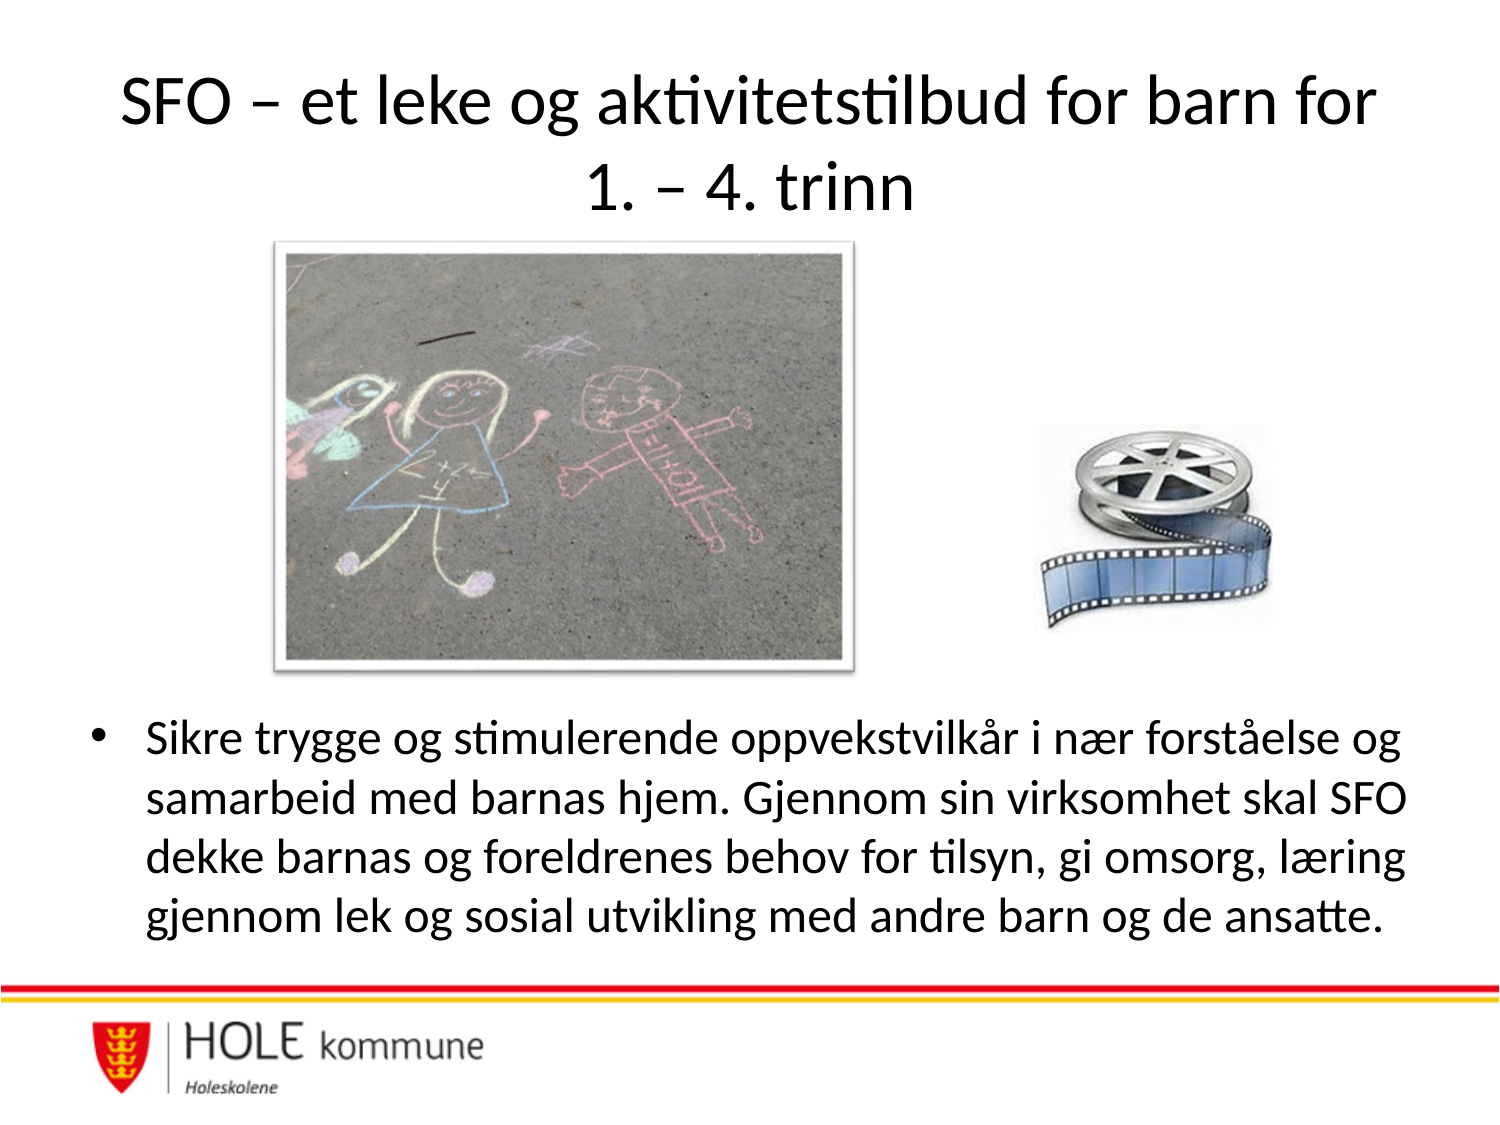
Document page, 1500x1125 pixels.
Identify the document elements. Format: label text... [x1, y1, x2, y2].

title SFO – et leke og aktivitetstilbud for barn for 1. – 4. trinn [75, 45, 1425, 233]
list Sikre trygge og stimulerende oppvekstvilkår i nær forståelse og samarbeid med barnas hjem. Gjennom sin virksomhet skal SFO dekke barnas og foreldrenes behov for tilsyn, gi omsorg, læring gjennom lek og sosial utvikling med andre barn og de ansatte. [75, 262, 1425, 1005]
picture [1, 0, 1499, 1125]
